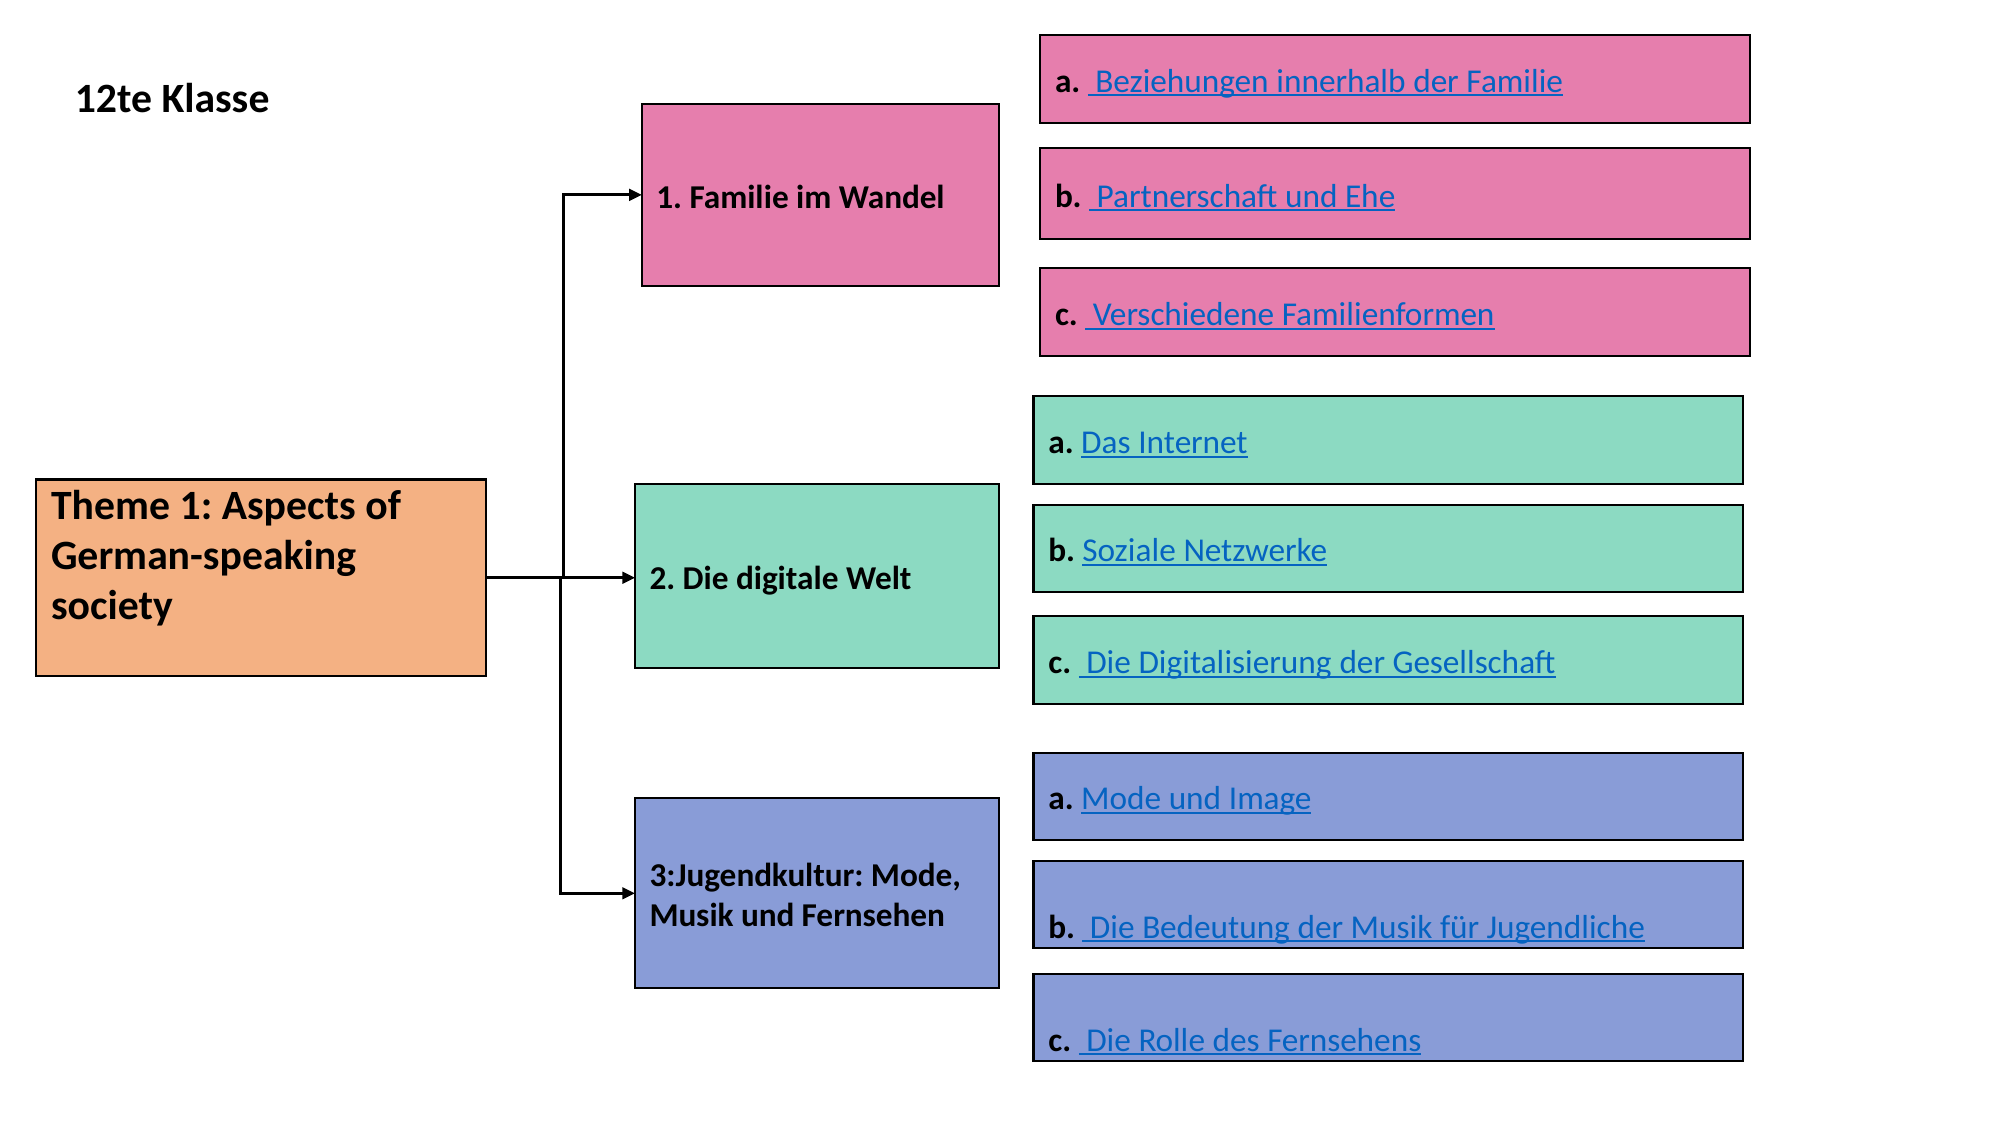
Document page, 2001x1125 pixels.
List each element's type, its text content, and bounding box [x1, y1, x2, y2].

text_box 1. Familie im Wandel [641, 103, 1000, 287]
text_box b. Partnerschaft und Ehe [1039, 147, 1751, 240]
text_box 12te Klasse [60, 63, 285, 129]
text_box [486, 577, 635, 894]
text_box a. Mode und Image [1032, 752, 1744, 841]
text_box b. Die Bedeutung der Musik für Jugendliche [1032, 860, 1744, 949]
text_box c. Die Rolle des Fernsehens [1032, 973, 1744, 1062]
text_box b. Soziale Netzwerke [1032, 504, 1744, 593]
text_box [486, 194, 642, 578]
text_box a. Beziehungen innerhalb der Familie [1039, 34, 1751, 124]
text_box 2. Die digitale Welt [635, 483, 1000, 669]
text_box c. Die Digitalisierung der Gesellschaft [1032, 615, 1744, 705]
text_box 3:Jugendkultur: Mode, Musik und Fernsehen [634, 797, 1000, 989]
text_box a. Das Internet [1032, 395, 1744, 485]
text_box c. Verschiedene Familienformen [1039, 267, 1751, 357]
text_box Theme 1: Aspects of German-speaking society [35, 478, 486, 677]
